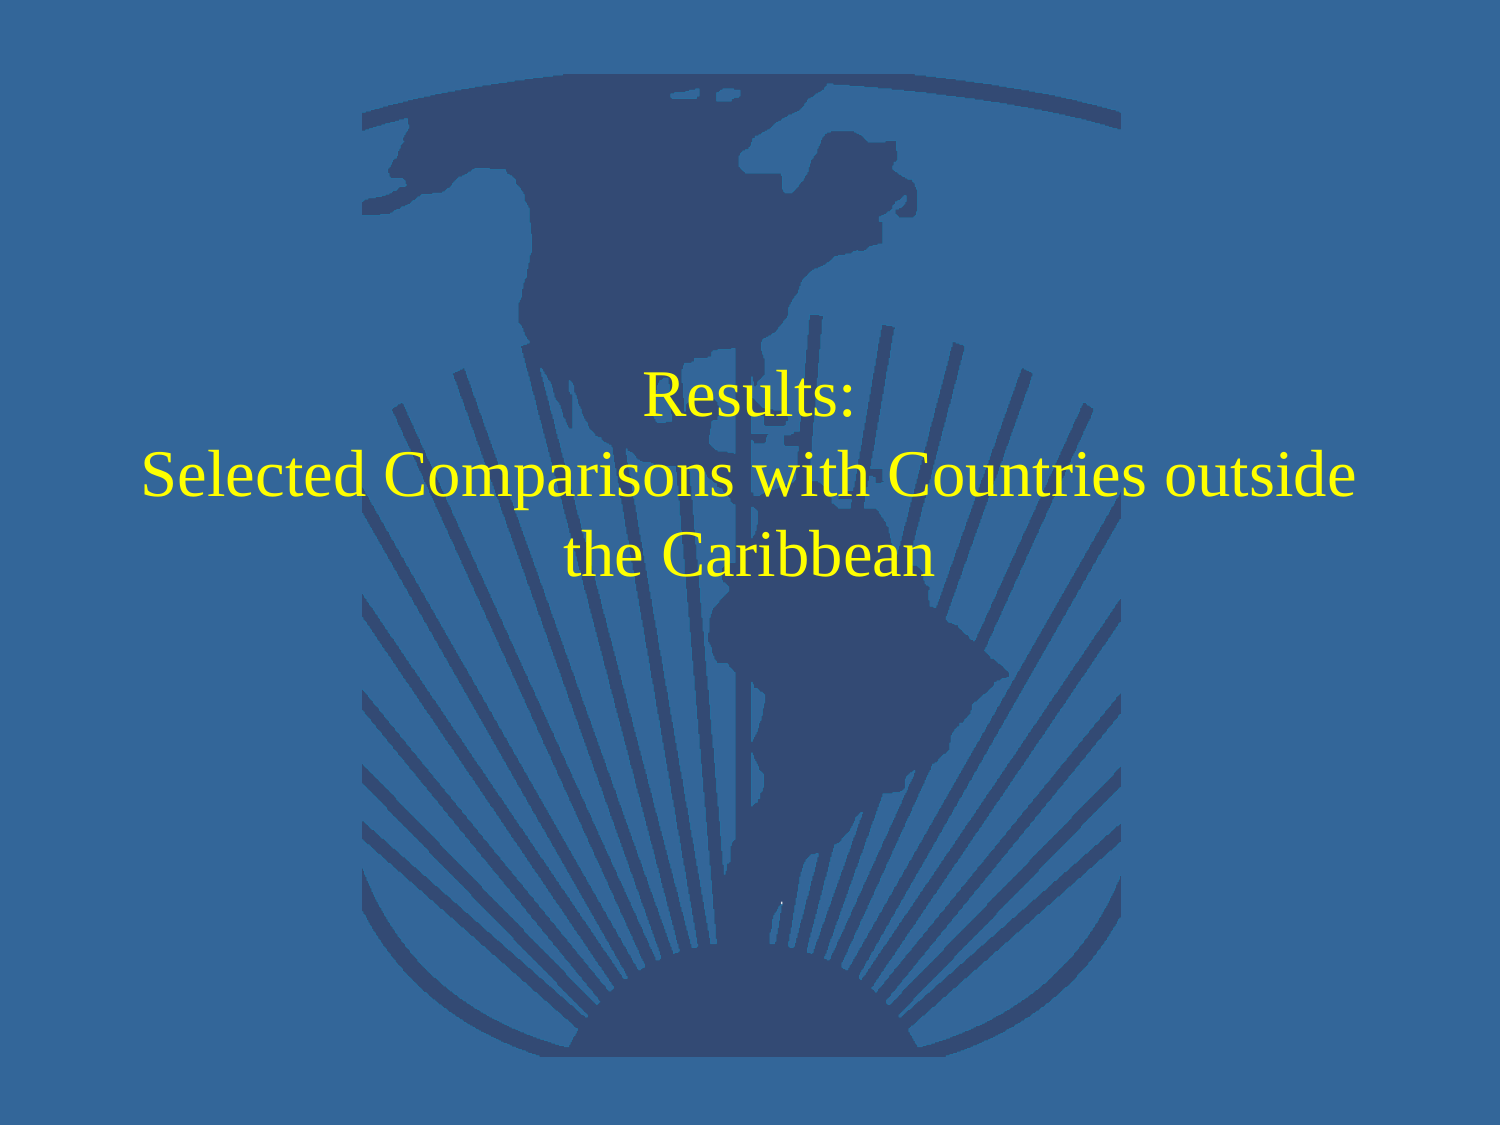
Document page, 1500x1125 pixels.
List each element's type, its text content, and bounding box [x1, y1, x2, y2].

title Results: Selected Comparisons with Countries outside the Caribbean [112, 349, 1388, 591]
picture [362, 591, 1121, 1057]
picture [362, 74, 1121, 349]
